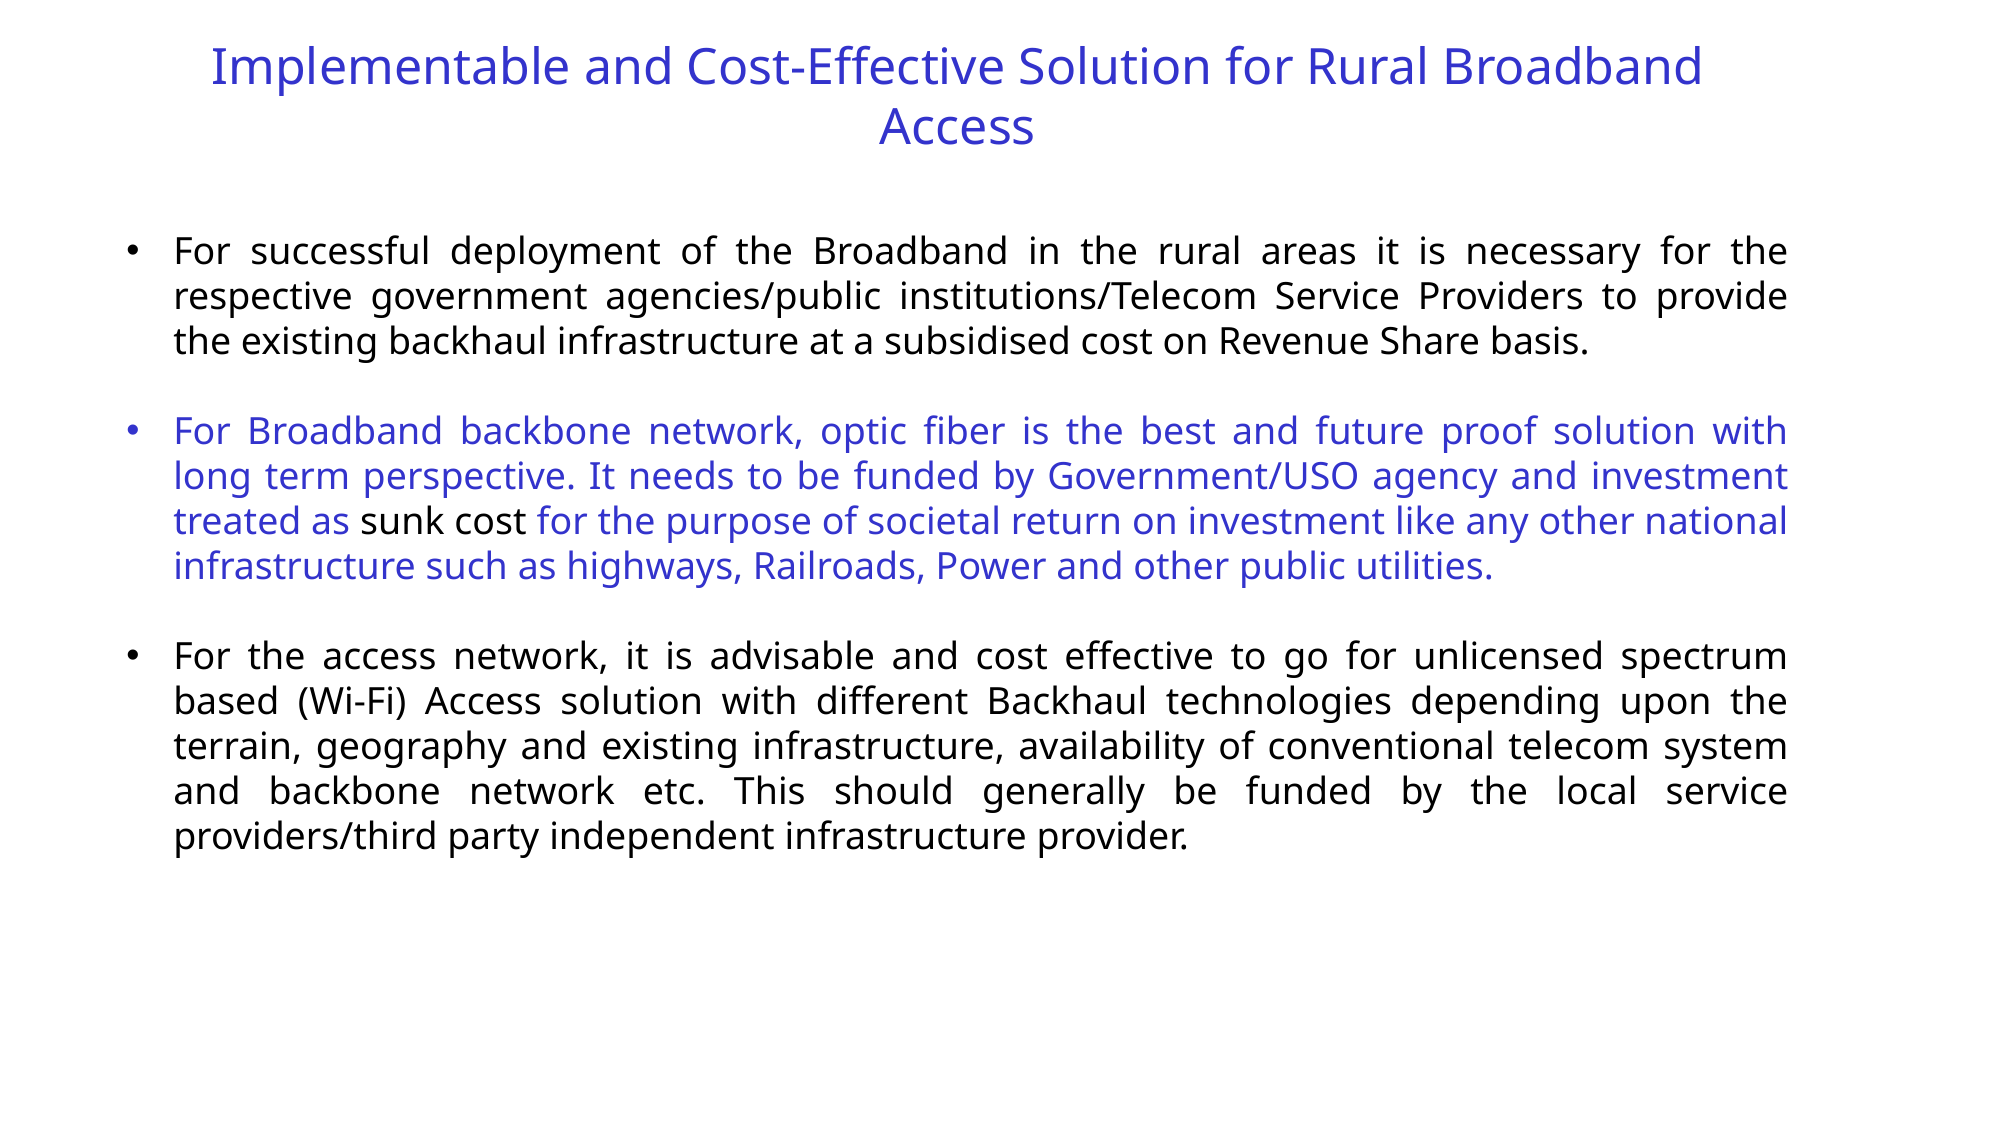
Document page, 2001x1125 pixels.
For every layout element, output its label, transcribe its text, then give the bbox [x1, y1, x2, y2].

text_box Implementable and Cost-Effective Solution for Rural Broadband Access [192, 26, 1724, 162]
text_box For successful deployment of the Broadband in the rural areas it is necessary for the respective government agencies/public institutions/Telecom Service Providers to provide the existing backhaul infrastructure at a subsidised cost on Revenue Share basis. For Broadband backbone network, optic fiber is the best and future proof solution with long term perspective. It needs to be funded by Government/USO agency and investment treated as sunk cost for the purpose of societal return on investment like any other national infrastructure such as highways, Railroads, Power and other public utilities. For the access network, it is advisable and cost effective to go for unlicensed spectrum based (Wi-Fi) Access solution with different Backhaul technologies depending upon the terrain, geography and existing infrastructure, availability of conventional telecom system and backbone network etc. This should generally be funded by the local service providers/third party independent infrastructure provider. [111, 219, 1805, 910]
